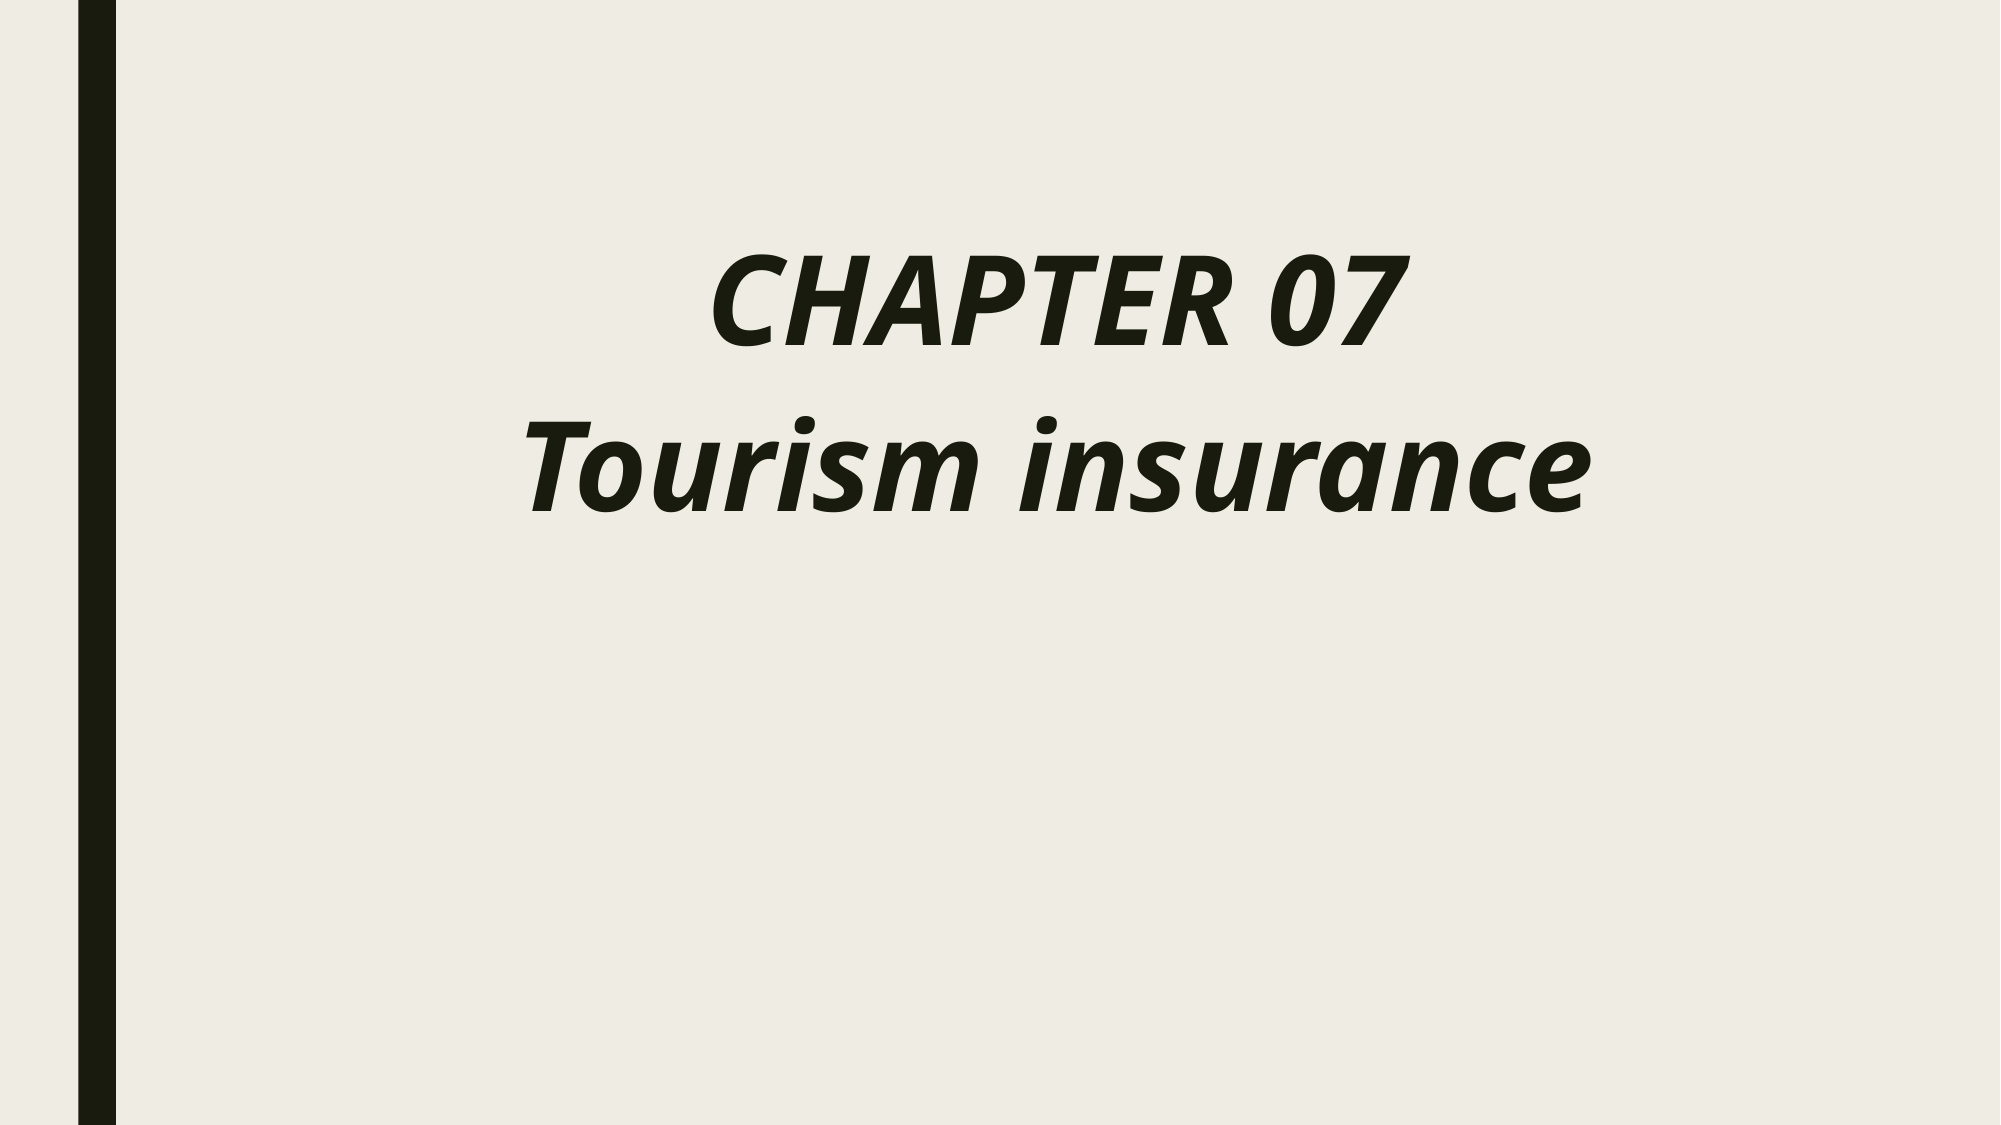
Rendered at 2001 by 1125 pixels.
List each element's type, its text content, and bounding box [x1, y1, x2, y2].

list CHAPTER 07 Tourism insurance [268, 224, 1844, 813]
